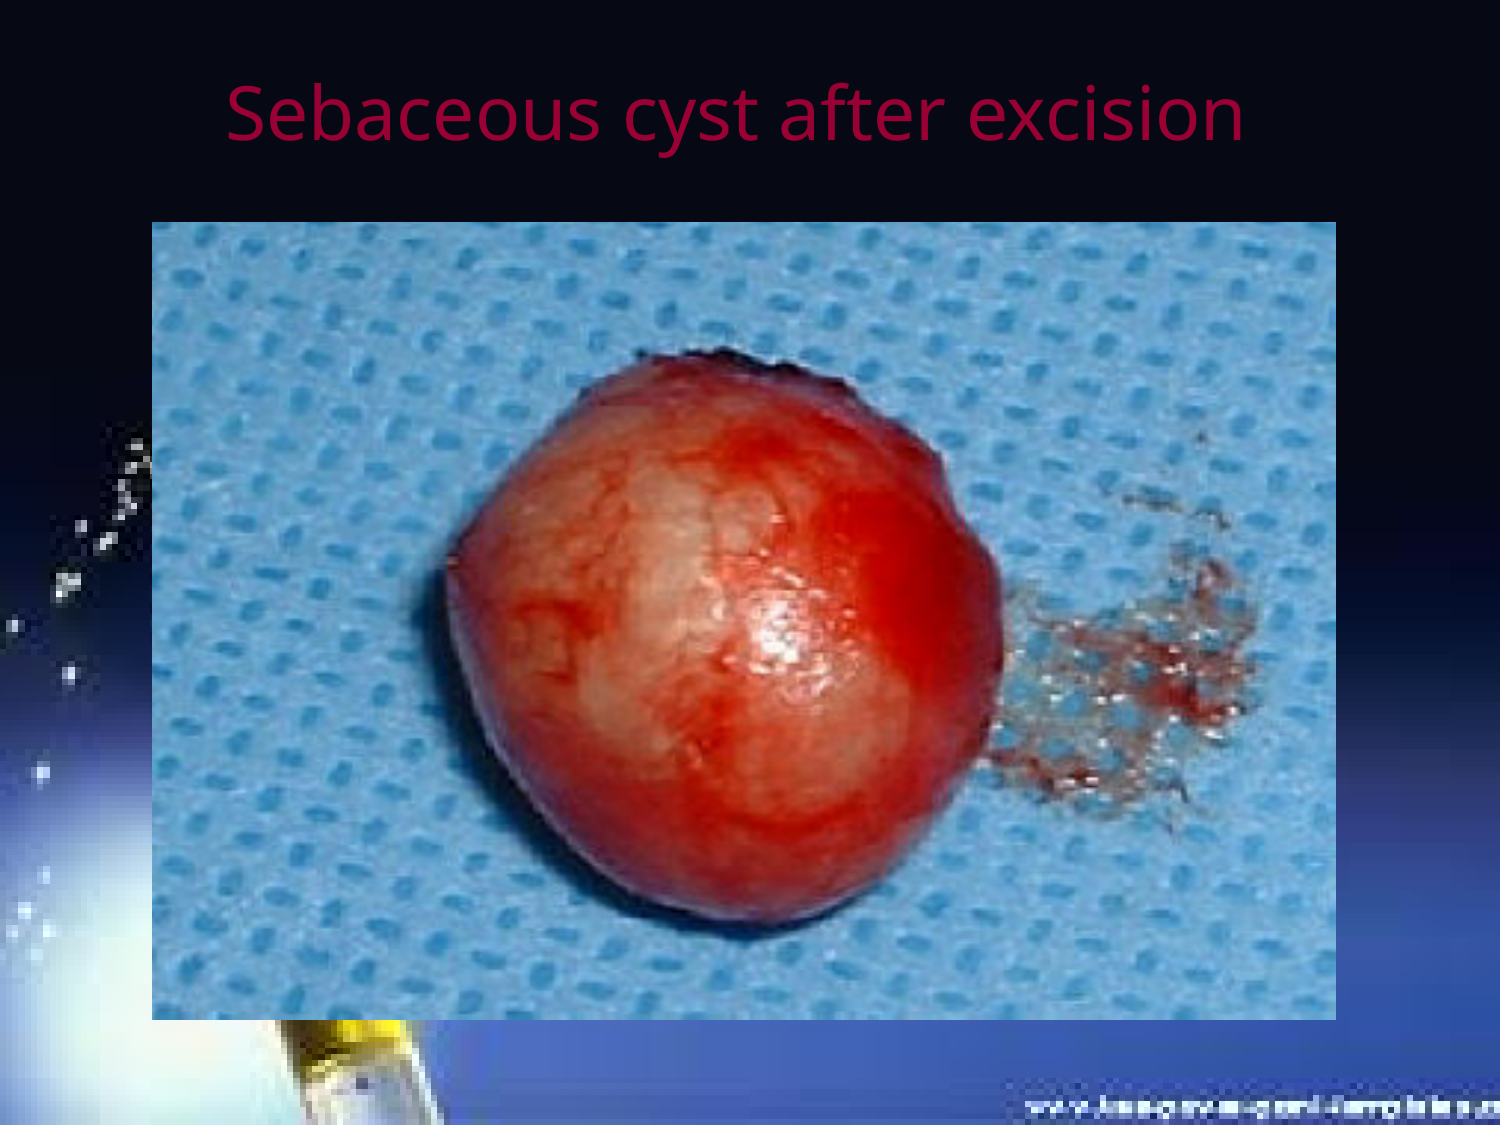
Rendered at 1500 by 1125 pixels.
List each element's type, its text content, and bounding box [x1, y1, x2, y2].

picture [0, 0, 1500, 1125]
text_box Sebaceous cyst after excision [190, 58, 1263, 164]
